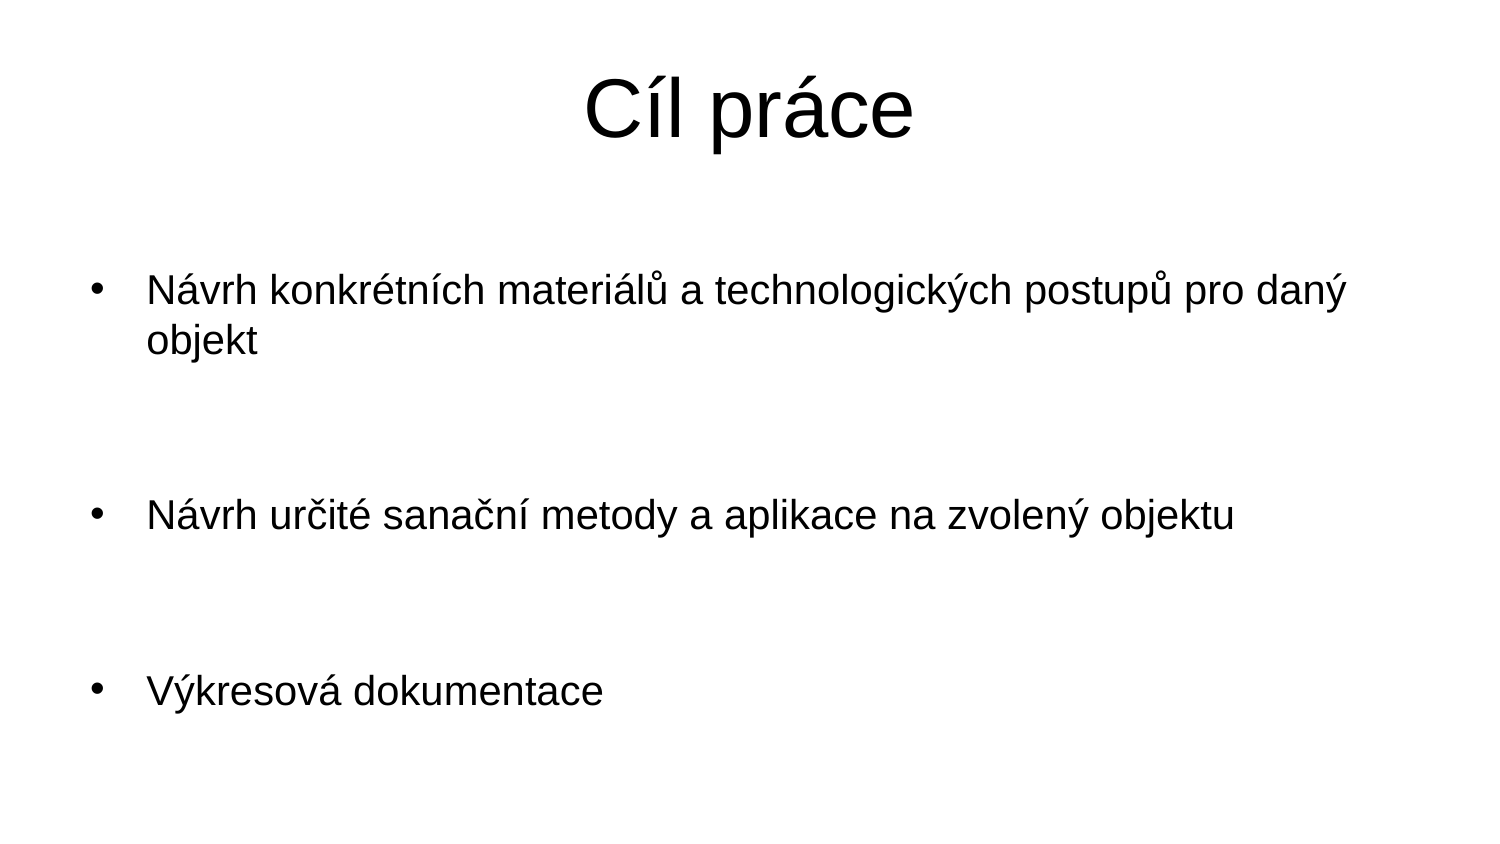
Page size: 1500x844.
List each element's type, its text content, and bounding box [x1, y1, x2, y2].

title Cíl práce [75, 33, 1425, 175]
list Návrh konkrétních materiálů a technologických postupů pro daný objekt Návrh určité sanační metody a aplikace na zvolený objektu Výkresová dokumentace [75, 196, 1425, 754]
